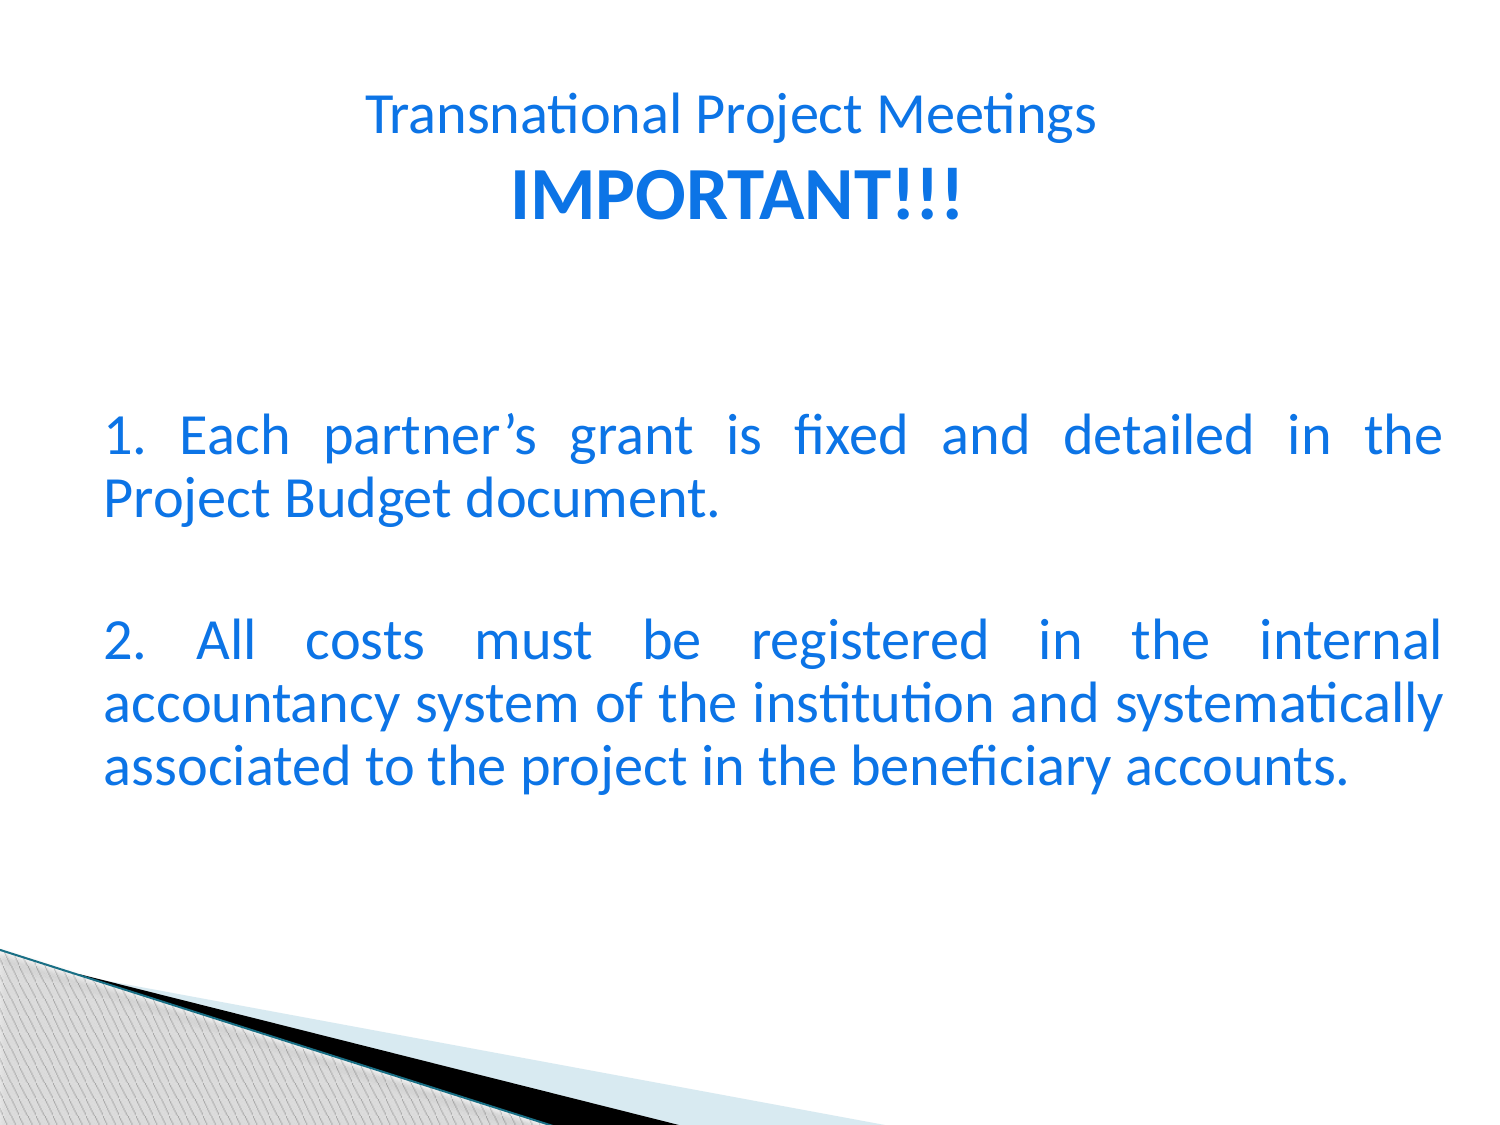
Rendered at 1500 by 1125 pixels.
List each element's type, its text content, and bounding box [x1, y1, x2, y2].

text_box Transnational Project Meetings IMPORTANT!!! [100, 42, 1376, 268]
text_box 1. Each partner’s grant is fixed and detailed in the Project Budget document. 2. All costs must be registered in the internal accountancy system of the institution and systematically associated to the project in the beneficiary accounts. [88, 397, 1459, 923]
